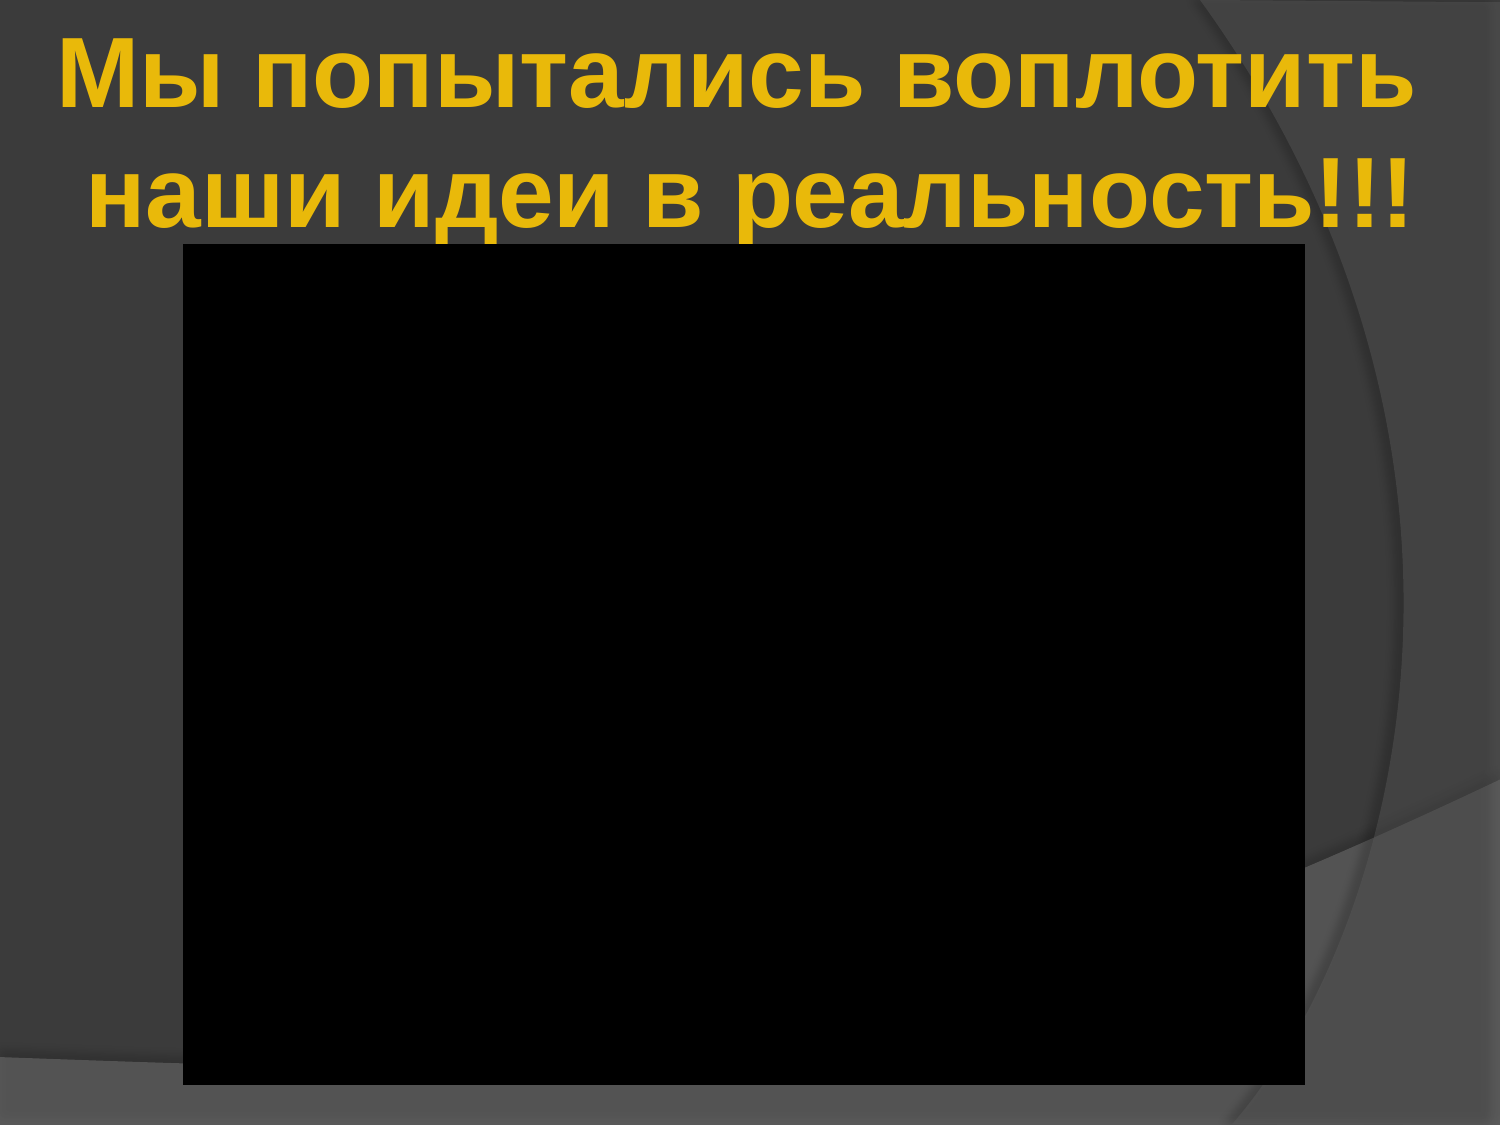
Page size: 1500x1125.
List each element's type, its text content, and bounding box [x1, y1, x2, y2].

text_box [182, 243, 1306, 1086]
text_box Мы попытались воплотить наши идеи в реальность!!! [0, 0, 1500, 255]
